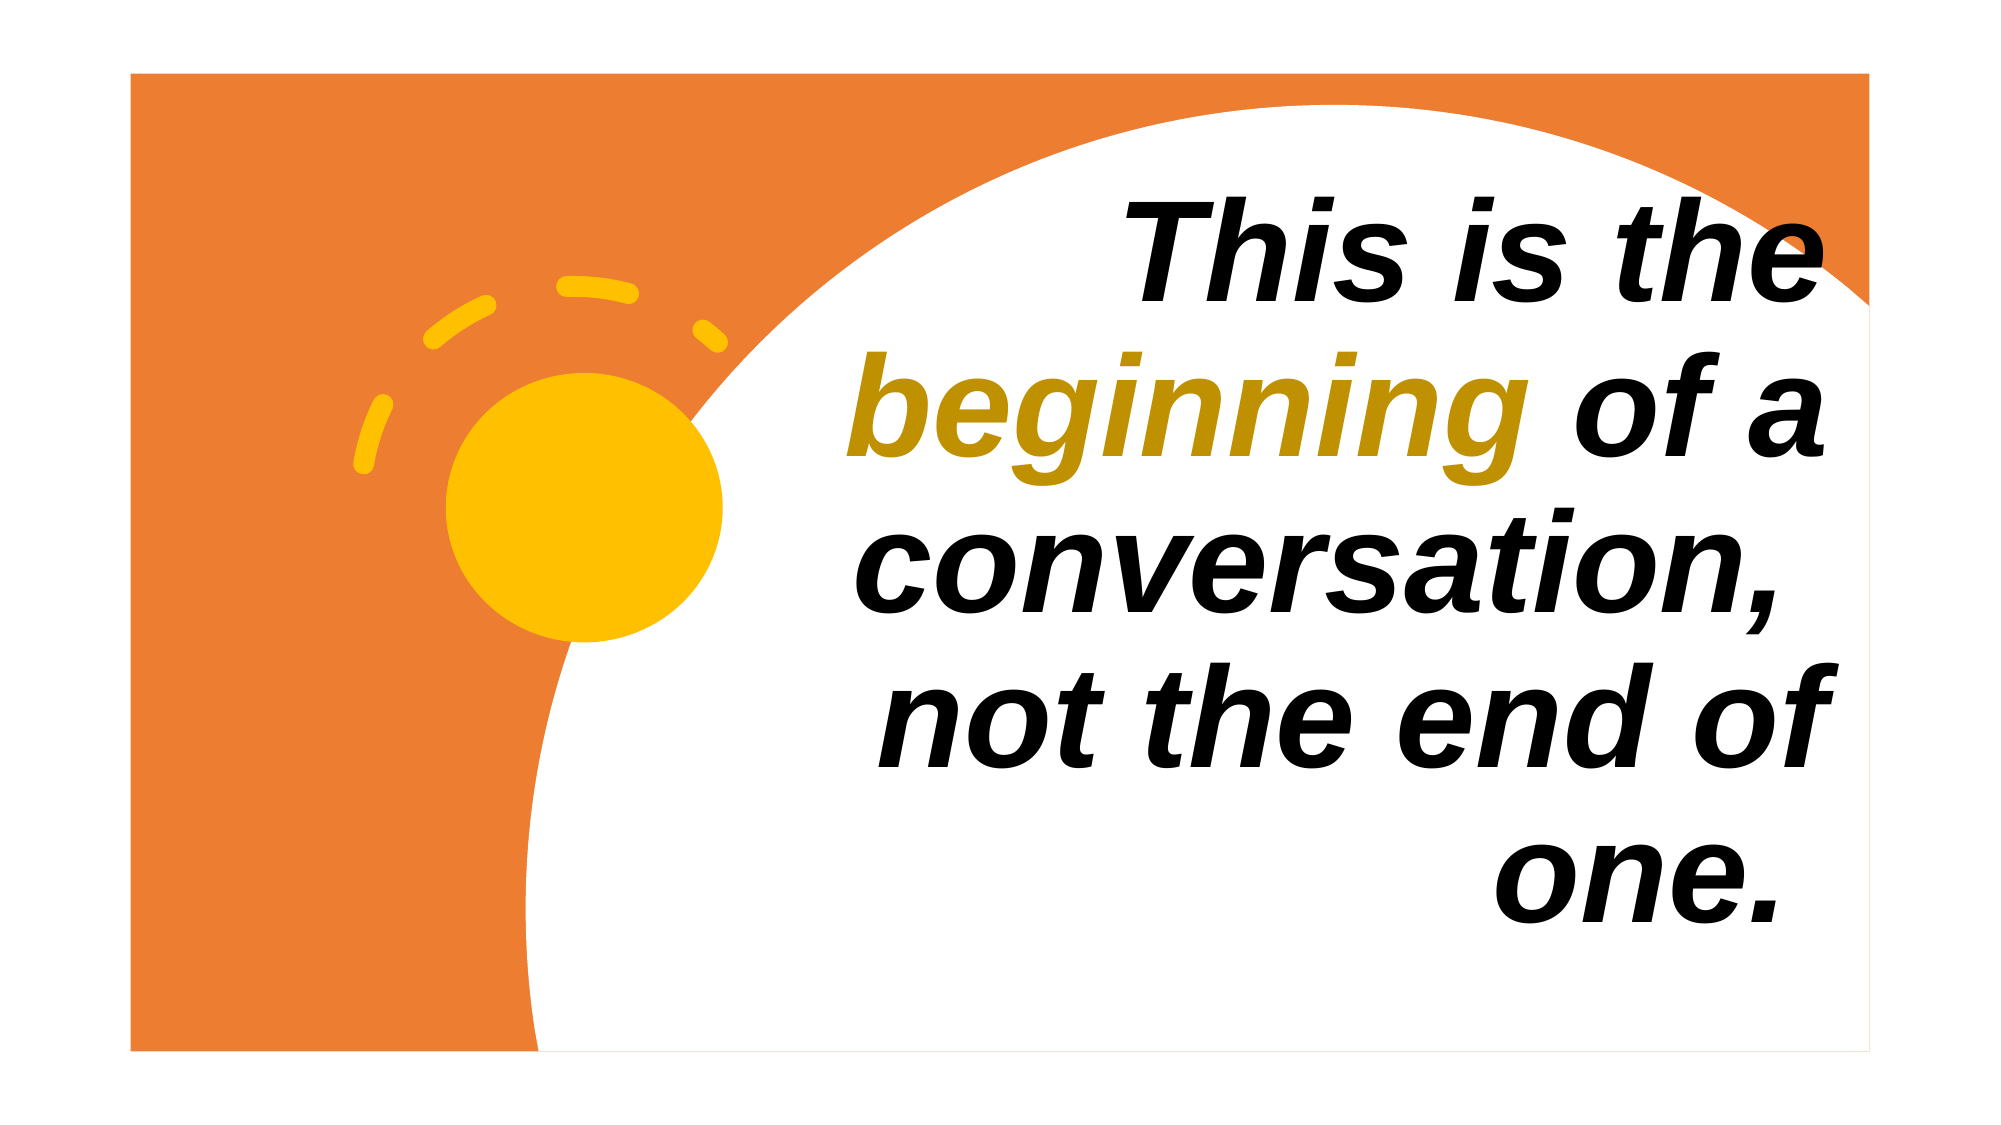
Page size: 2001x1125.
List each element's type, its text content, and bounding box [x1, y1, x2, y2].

title This is the beginning of a conversation, not the end of one. [551, 163, 1844, 962]
text_box [363, 287, 551, 496]
text_box [444, 479, 551, 640]
text_box [524, 283, 1871, 1053]
text_box [130, 72, 1870, 1053]
text_box [1028, 103, 1640, 163]
